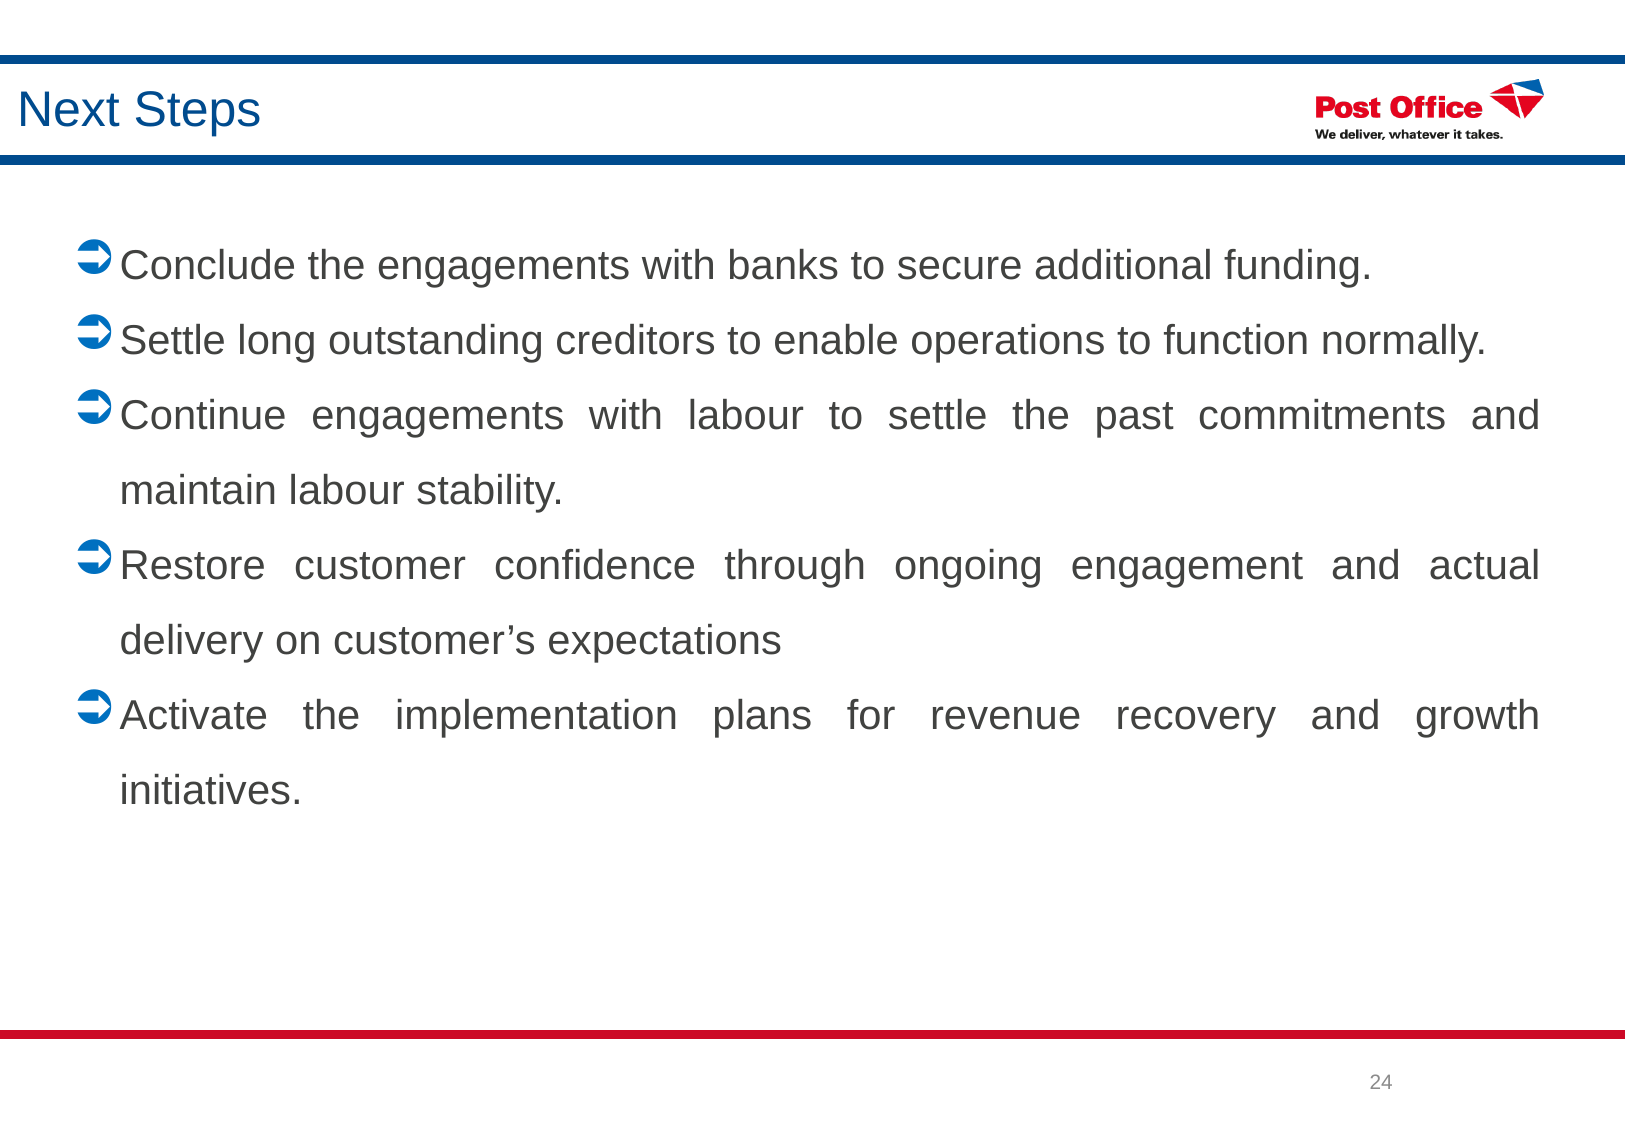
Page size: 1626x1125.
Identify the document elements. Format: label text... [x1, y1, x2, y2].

picture [1410, 79, 1544, 140]
slide_number 24 [1206, 1051, 1557, 1112]
title Next Steps [2, 62, 1410, 162]
text_box Conclude the engagements with banks to secure additional funding. Settle long outstanding creditors to enable operations to function normally. Continue engagements with labour to settle the past commitments and maintain labour stability. Restore customer confidence through ongoing engagement and actual delivery on customer’s expectations Activate the implementation plans for revenue recovery and growth initiatives. [57, 206, 1557, 896]
